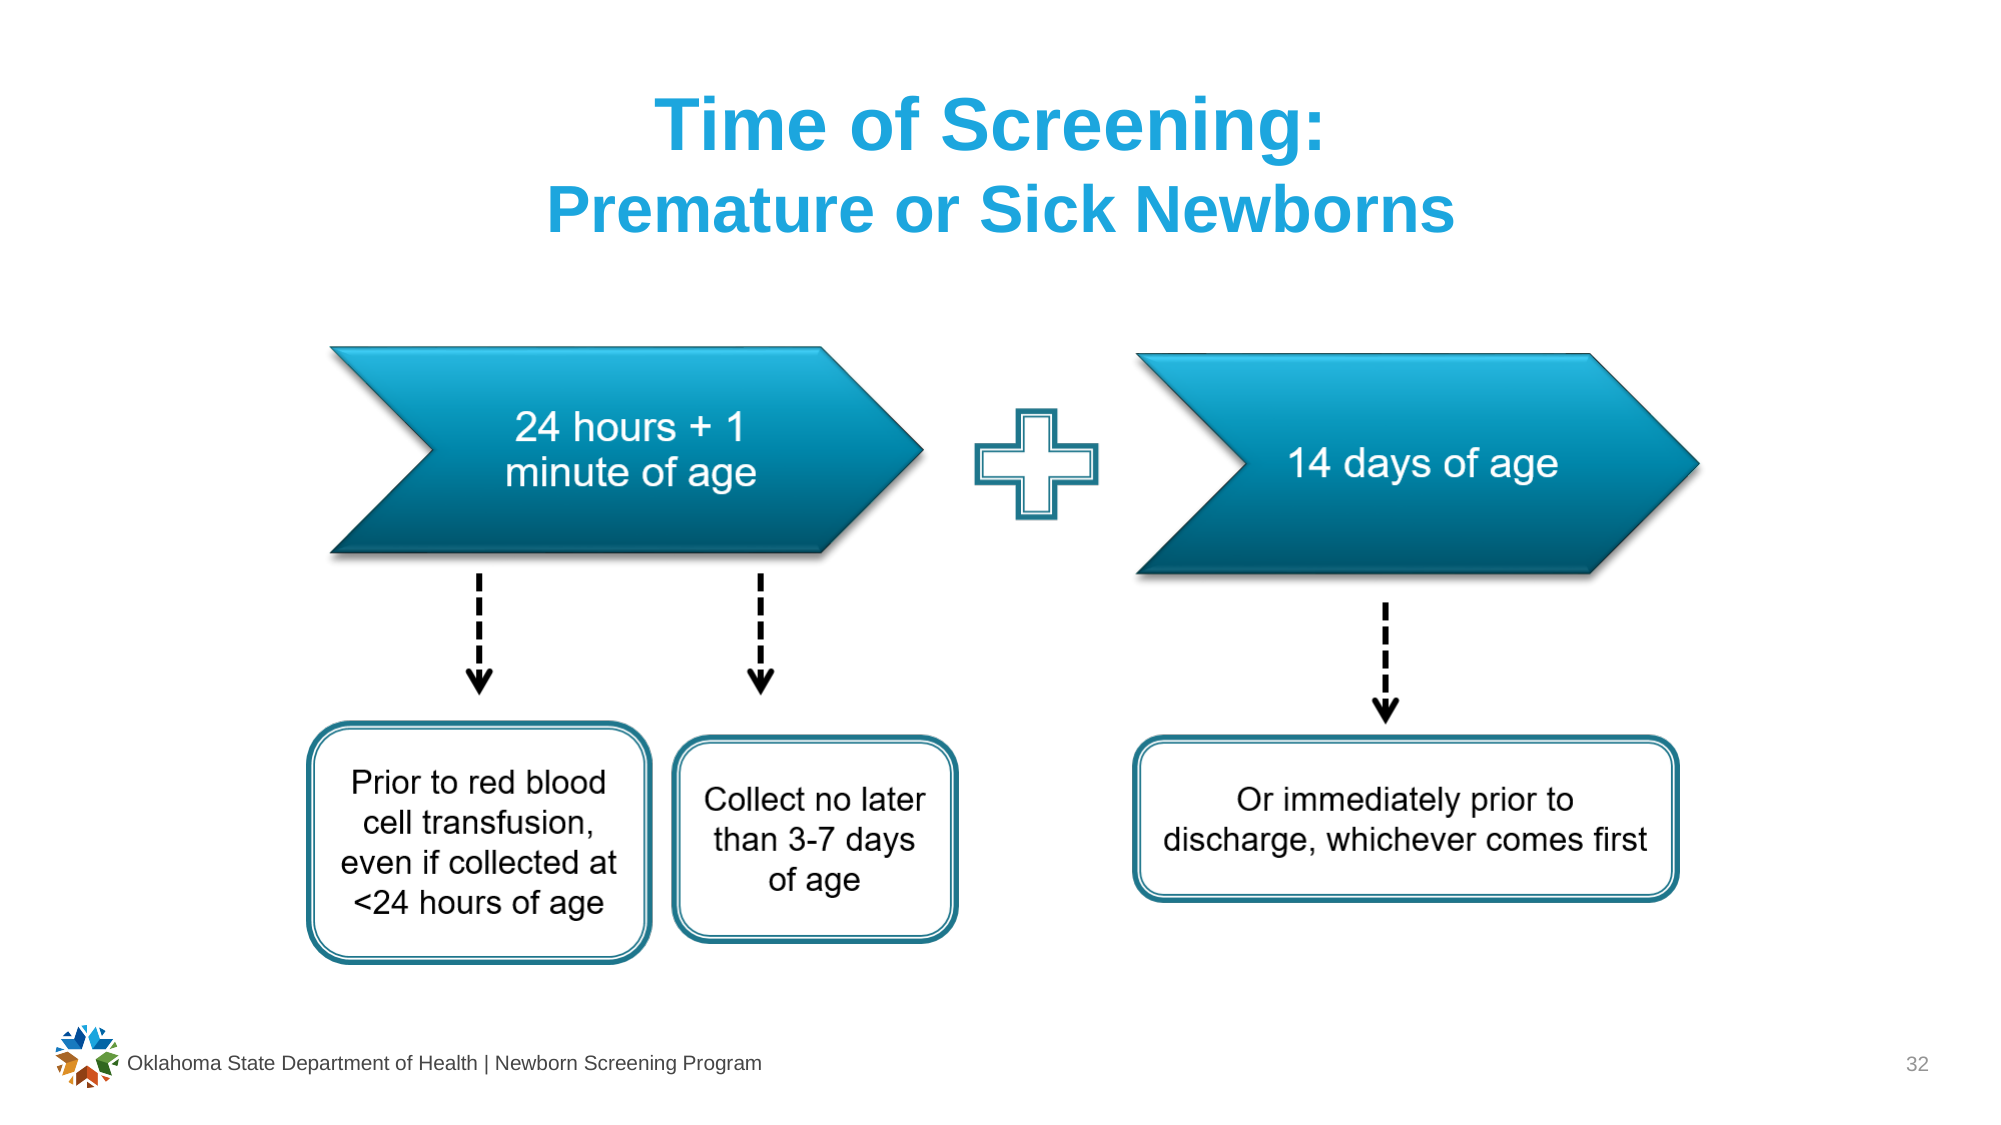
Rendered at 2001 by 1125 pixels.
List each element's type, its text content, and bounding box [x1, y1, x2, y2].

title Time of Screening: Premature or Sick Newborns [75, 68, 1945, 271]
slide_number 32 [1494, 1046, 1945, 1079]
picture [55, 1025, 119, 1088]
footer Oklahoma State Department of Health | Newborn Screening Program [127, 1045, 1463, 1078]
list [306, 340, 1713, 965]
